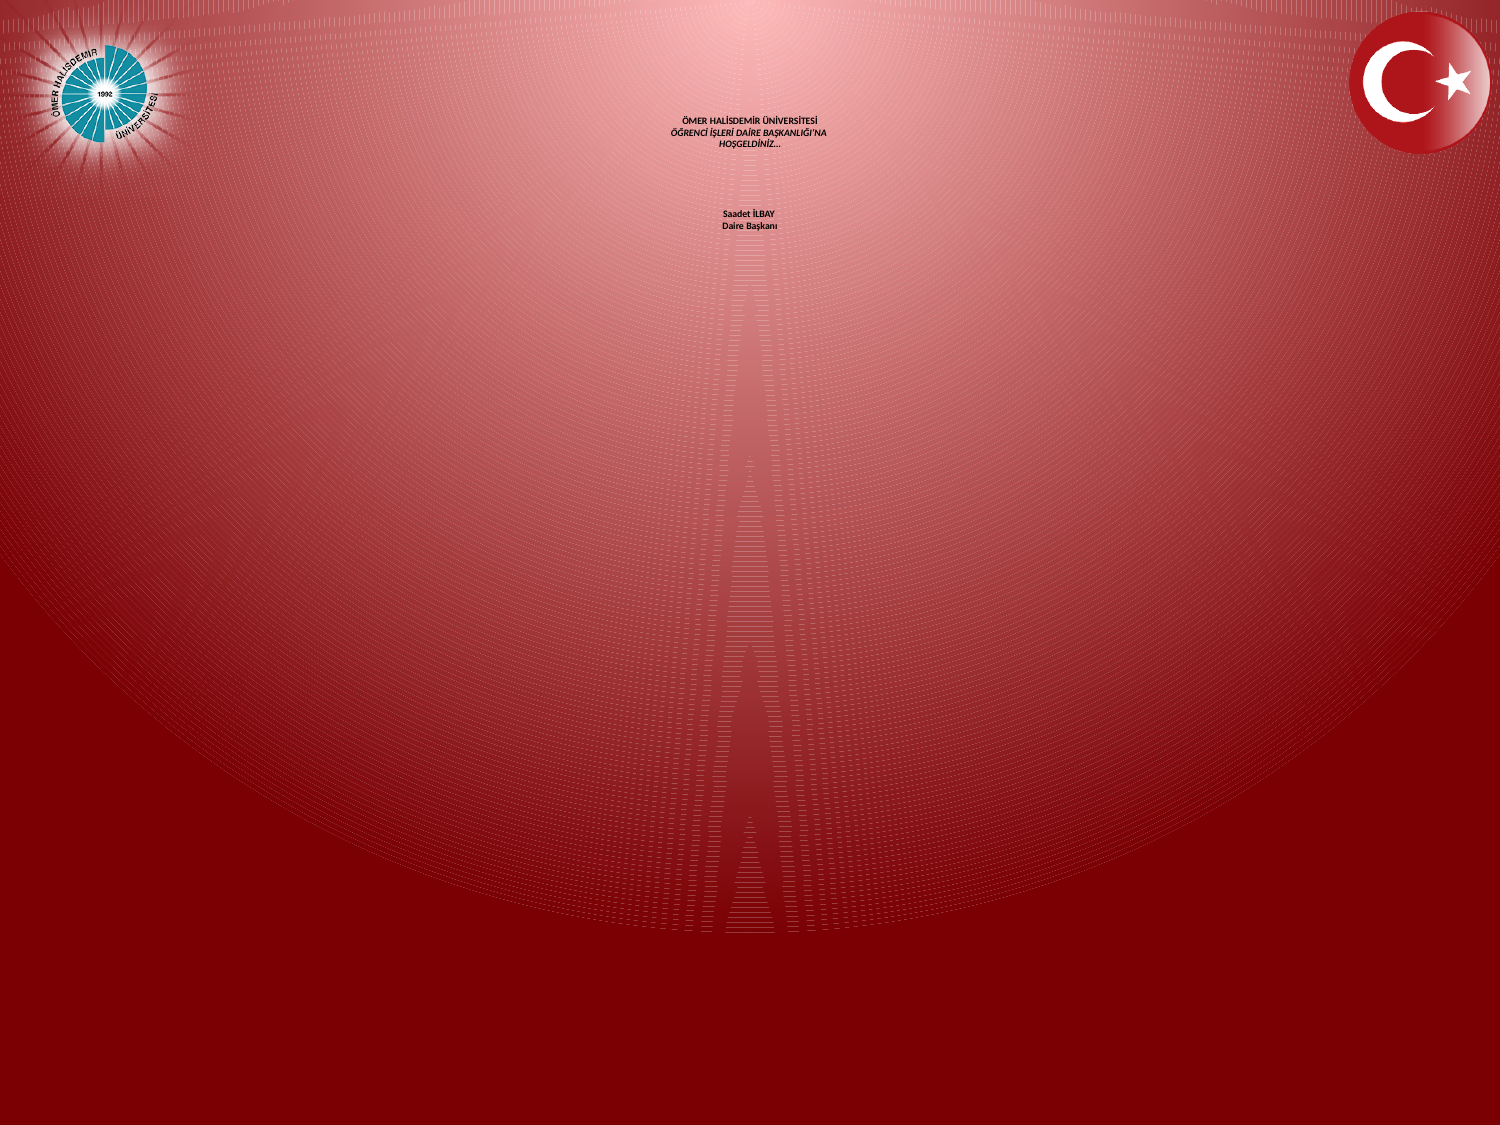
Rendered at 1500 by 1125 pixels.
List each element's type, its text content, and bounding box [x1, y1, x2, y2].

picture [1337, 1, 1499, 162]
picture [0, 0, 202, 197]
title ÖMER HALİSDEMİR ÜNİVERSİTESİ ÖĞRENCİ İŞLERİ DAİRE BAŞKANLIĞI’NA HOŞGELDİNİZ… Saadet İLBAY Daire Başkanı [0, 0, 1500, 242]
